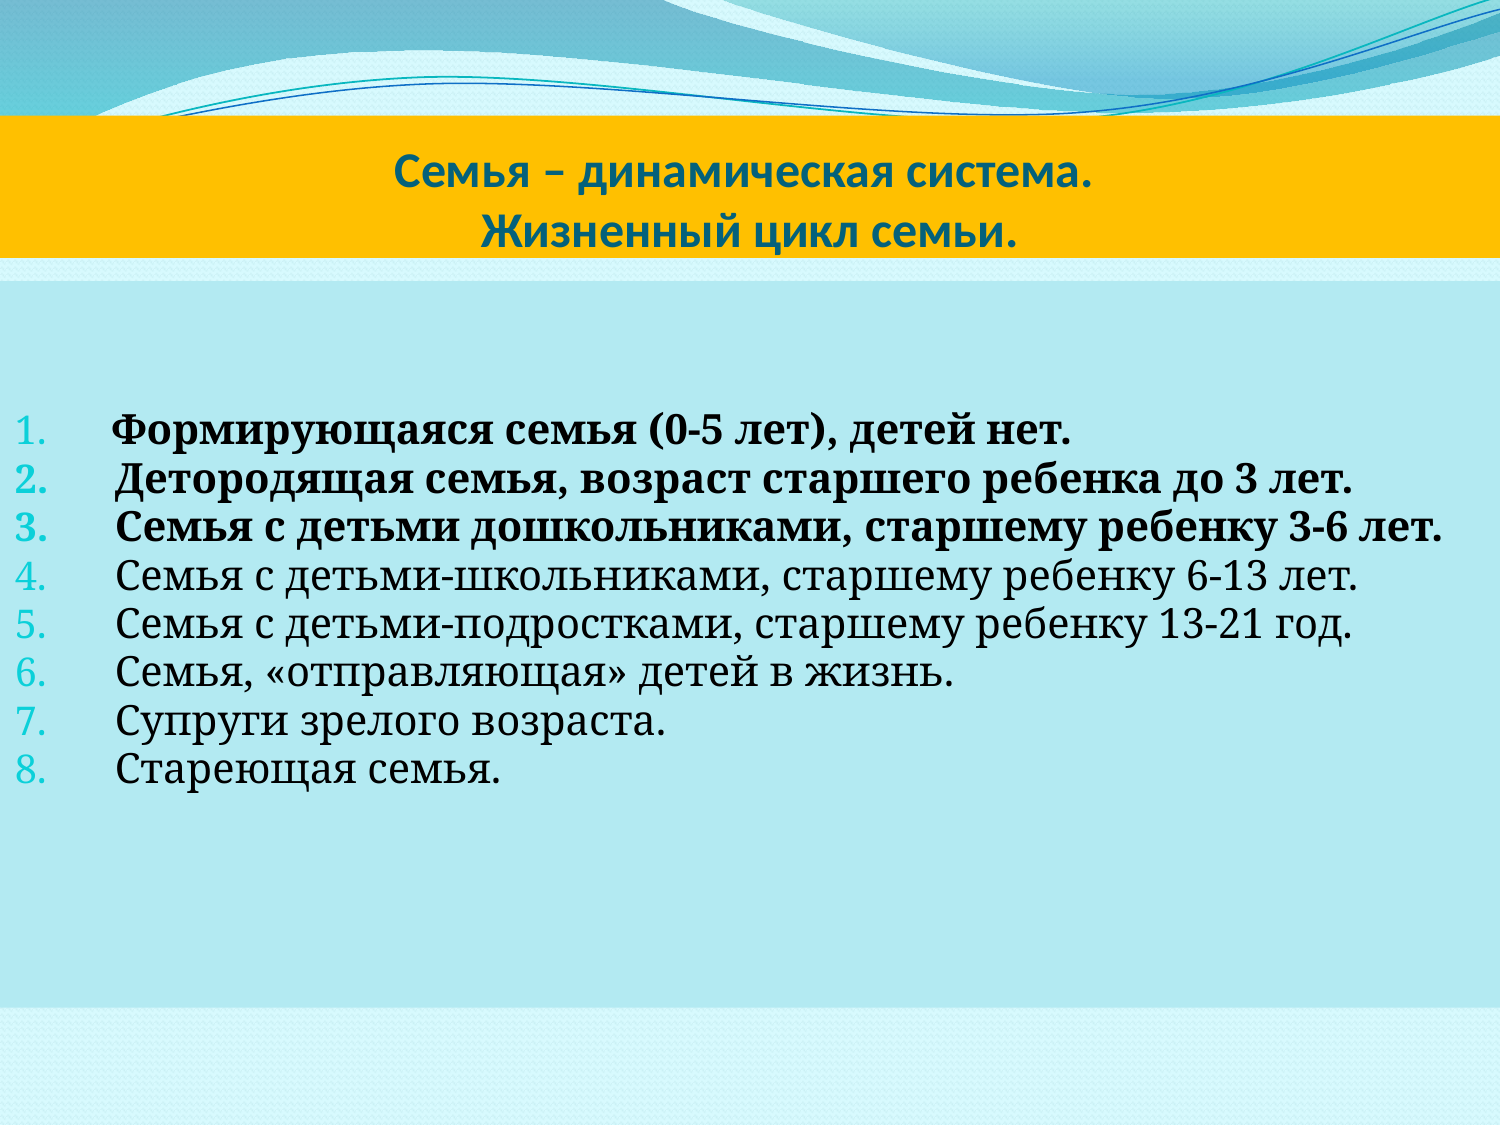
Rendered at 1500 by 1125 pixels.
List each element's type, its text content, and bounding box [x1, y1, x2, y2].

list Формирующаяся семья (0-5 лет), детей нет. Детородящая семья, возраст старшего ребенка до 3 лет. Семья с детьми дошкольниками, старшему ребенку 3-6 лет. Семья с детьми-школьниками, старшему ребенку 6-13 лет. Семья с детьми-подростками, старшему ребенку 13-21 год. Семья, «отправляющая» детей в жизнь. Супруги зрелого возраста. Стареющая семья. [0, 281, 1500, 1008]
title Семья – динамическая система. Жизненный цикл семьи. [0, 115, 1500, 258]
